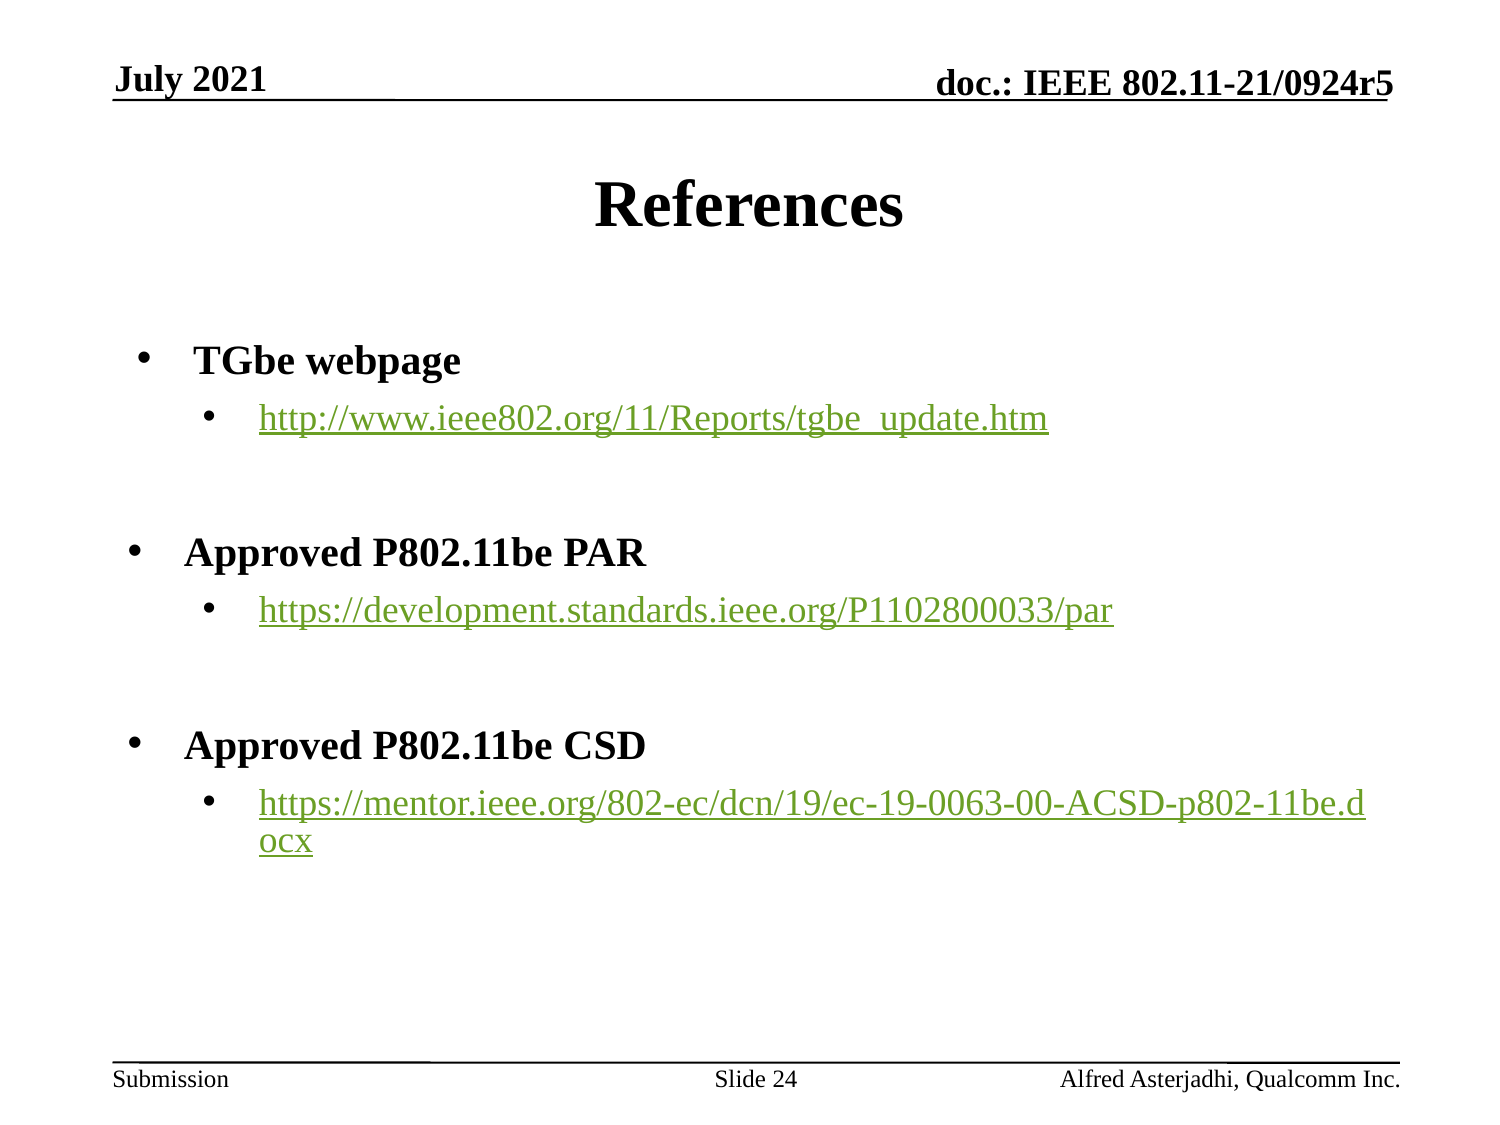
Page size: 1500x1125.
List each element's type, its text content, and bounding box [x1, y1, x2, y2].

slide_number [114, 54, 493, 100]
title References [112, 112, 1388, 288]
list TGbe webpage http://www.ieee802.org/11/Reports/tgbe_update.htm Approved P802.11be PAR https://development.standards.ieee.org/P1102800033/par Approved P802.11be CSD https://mentor.ieee.org/802-ec/dcn/19/ec-19-0063-00-ACSD-p802-11be.docx [112, 324, 1388, 1000]
footer Alfred Asterjadhi, Qualcomm Inc. [878, 1061, 1402, 1093]
slide_number Slide 24 [712, 1061, 800, 1123]
